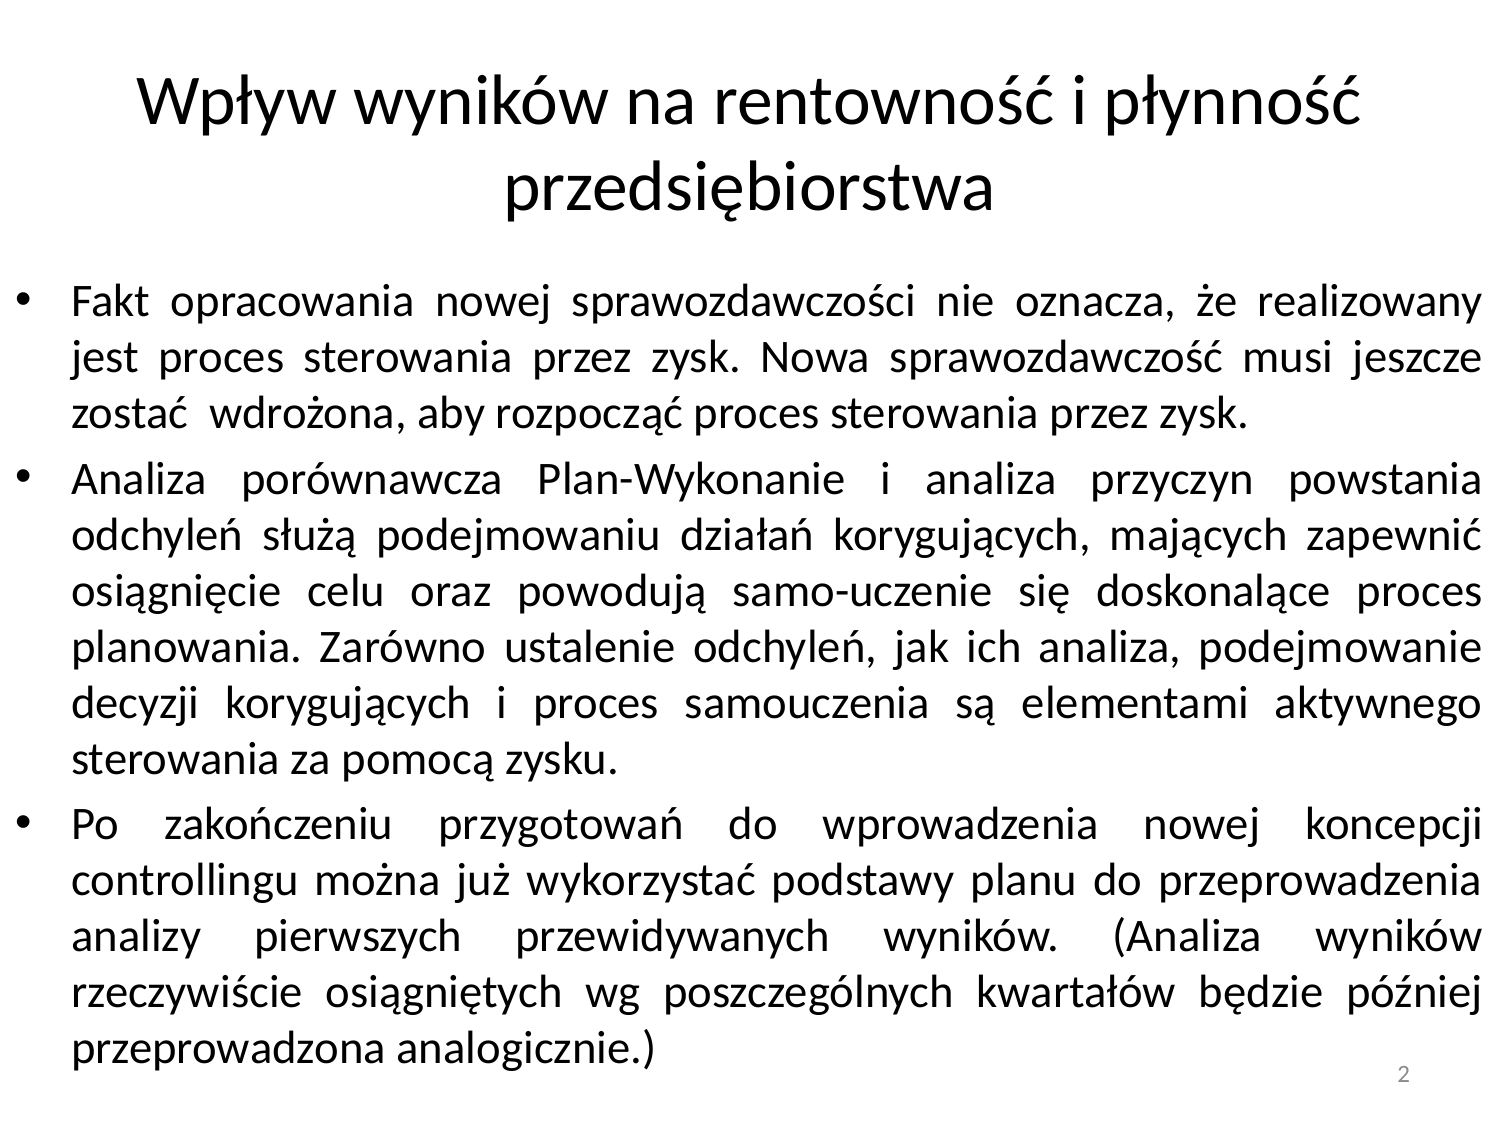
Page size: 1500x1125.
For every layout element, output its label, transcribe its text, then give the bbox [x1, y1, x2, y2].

title Wpływ wyników na rentowność i płynność przedsiębiorstwa [75, 45, 1425, 233]
list Fakt opracowania nowej sprawozdawczości nie oznacza, że realizowany jest proces sterowania przez zysk. Nowa sprawozdawczość musi jeszcze zostać wdrożona, aby rozpocząć proces sterowania przez zysk. Analiza porównawcza Plan-Wykonanie i analiza przyczyn powstania odchyleń służą podejmowaniu działań korygujących, mających zapewnić osiągnięcie celu oraz powodują samo-uczenie się doskonalące proces planowania. Zarówno ustalenie odchyleń, jak ich analiza, podejmowanie decyzji korygujących i proces samouczenia są elementami aktywnego sterowania za pomocą zysku. Po zakończeniu przygotowań do wprowadzenia nowej koncepcji controllingu można już wykorzystać podstawy planu do przeprowadzenia analizy pierwszych przewidywanych wyników. (Analiza wyników rzeczywiście osiągniętych wg poszczególnych kwartałów będzie później przeprowadzona analogicznie.) [0, 262, 1500, 1083]
slide_number 2 [1074, 1042, 1425, 1103]
